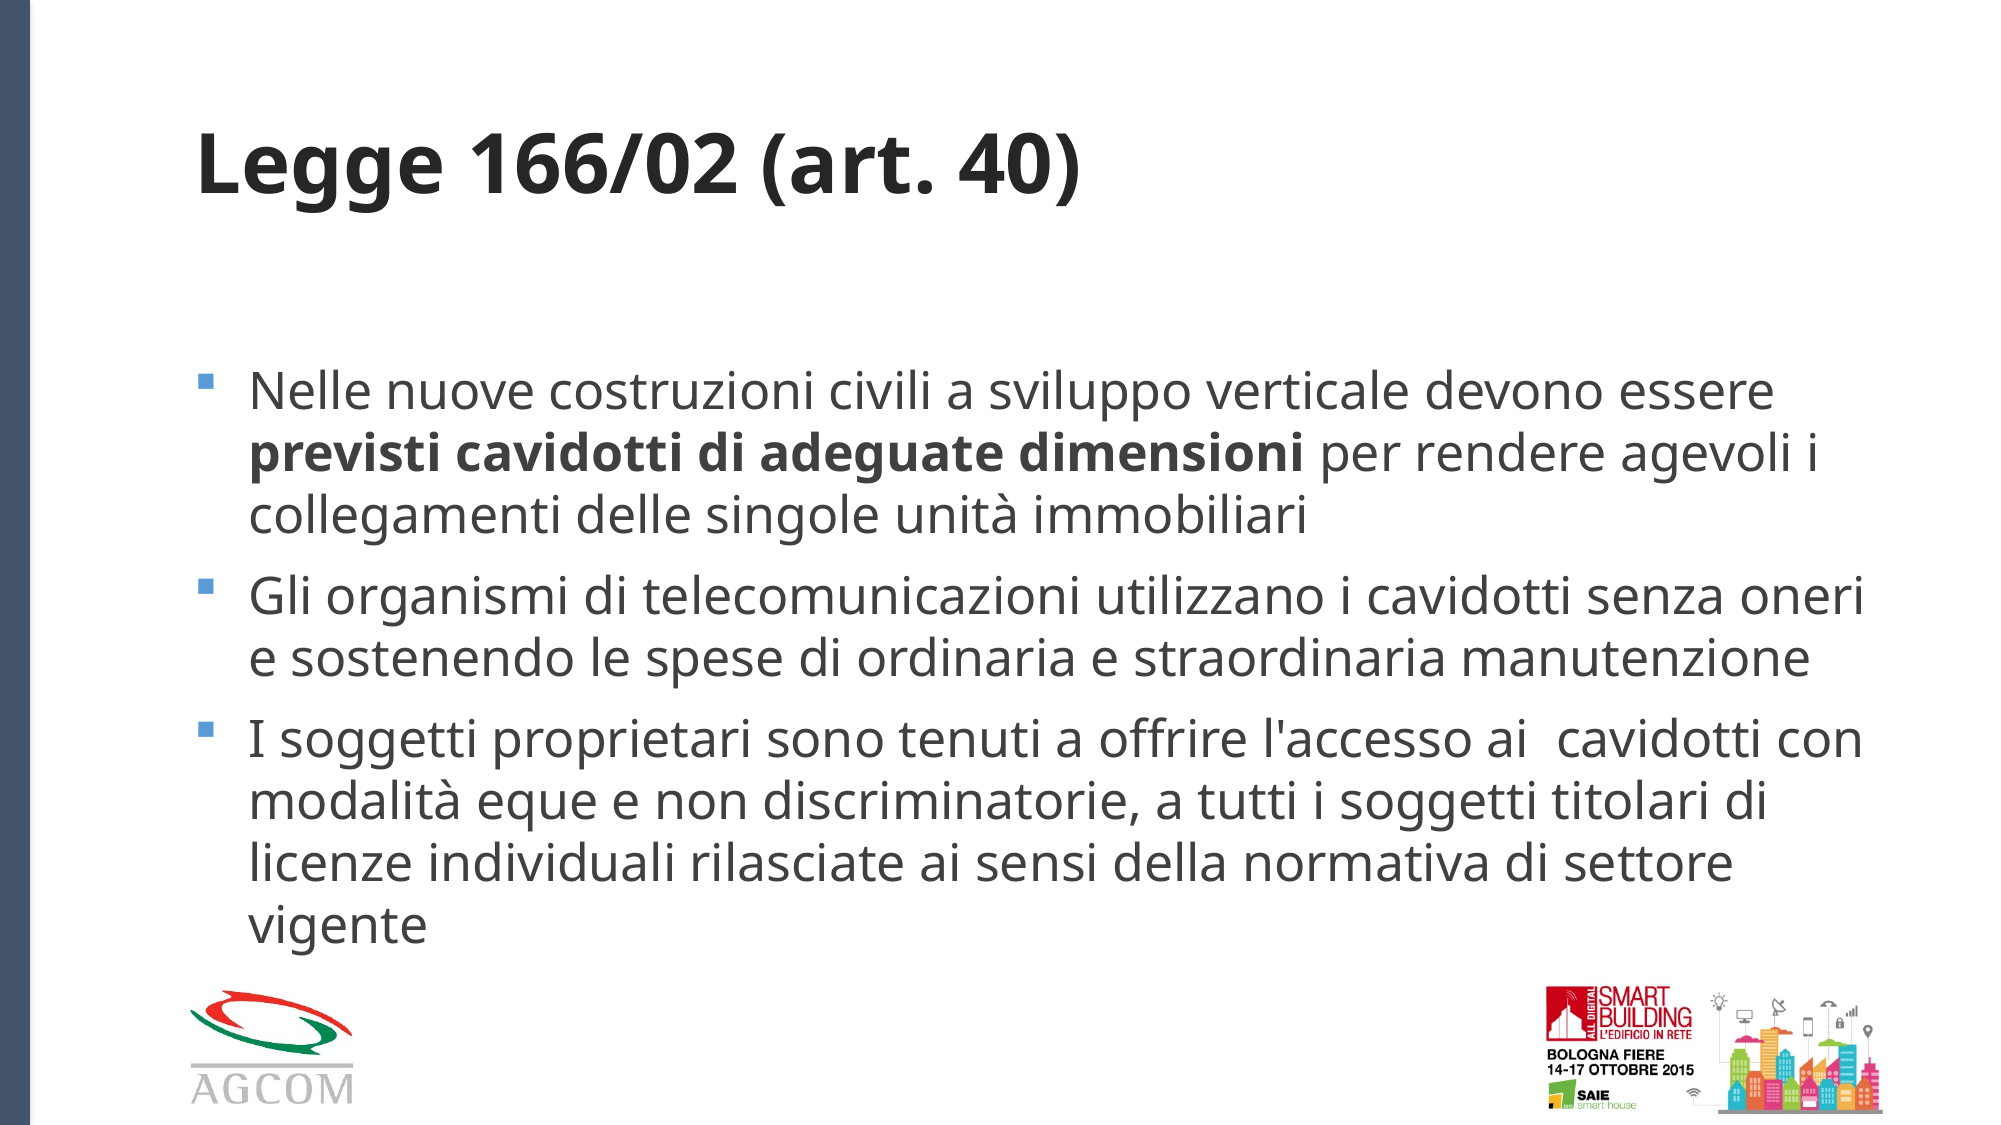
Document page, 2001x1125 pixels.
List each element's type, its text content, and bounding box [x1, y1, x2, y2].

list Nelle nuove costruzioni civili a sviluppo verticale devono essere previsti cavidotti di adeguate dimensioni per rendere agevoli i collegamenti delle singole unità immobiliari Gli organismi di telecomunicazioni utilizzano i cavidotti senza oneri e sostenendo le spese di ordinaria e straordinaria manutenzione I soggetti proprietari sono tenuti a offrire l'accesso ai cavidotti con modalità eque e non discriminatorie, a tutti i soggetti titolari di licenze individuali rilasciate ai sensi della normativa di settore vigente [179, 350, 1888, 970]
picture [179, 990, 358, 1104]
title Legge 166/02 (art. 40) [179, 102, 1888, 313]
picture [1540, 980, 1888, 1114]
